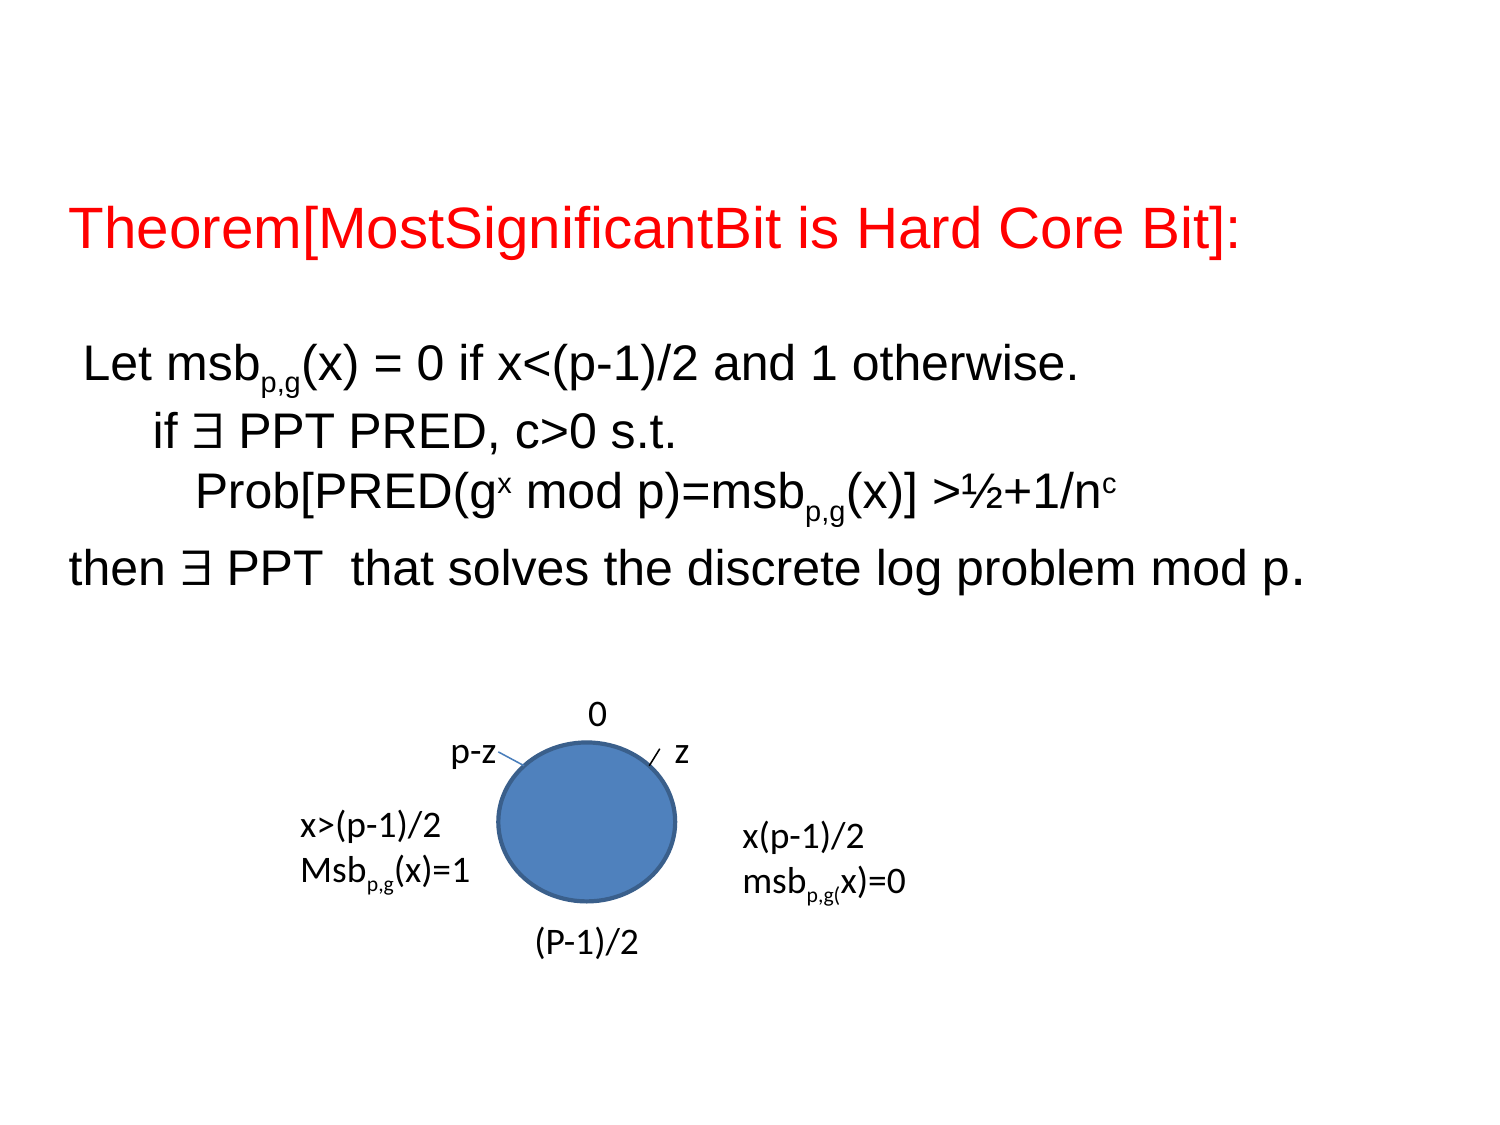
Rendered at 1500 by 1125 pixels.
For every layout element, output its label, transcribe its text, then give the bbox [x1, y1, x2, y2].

list Theorem[MostSignificantBit is Hard Core Bit]: Let msbp,g(x) = 0 if x<(p-1)/2 and 1 otherwise. if  PPT PRED, c>0 s.t. Prob[PRED(gx mod p)=msbp,g(x)] >½+1/nc then  PPT that solves the discrete log problem mod p. [68, 120, 1432, 656]
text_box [293, 674, 926, 970]
